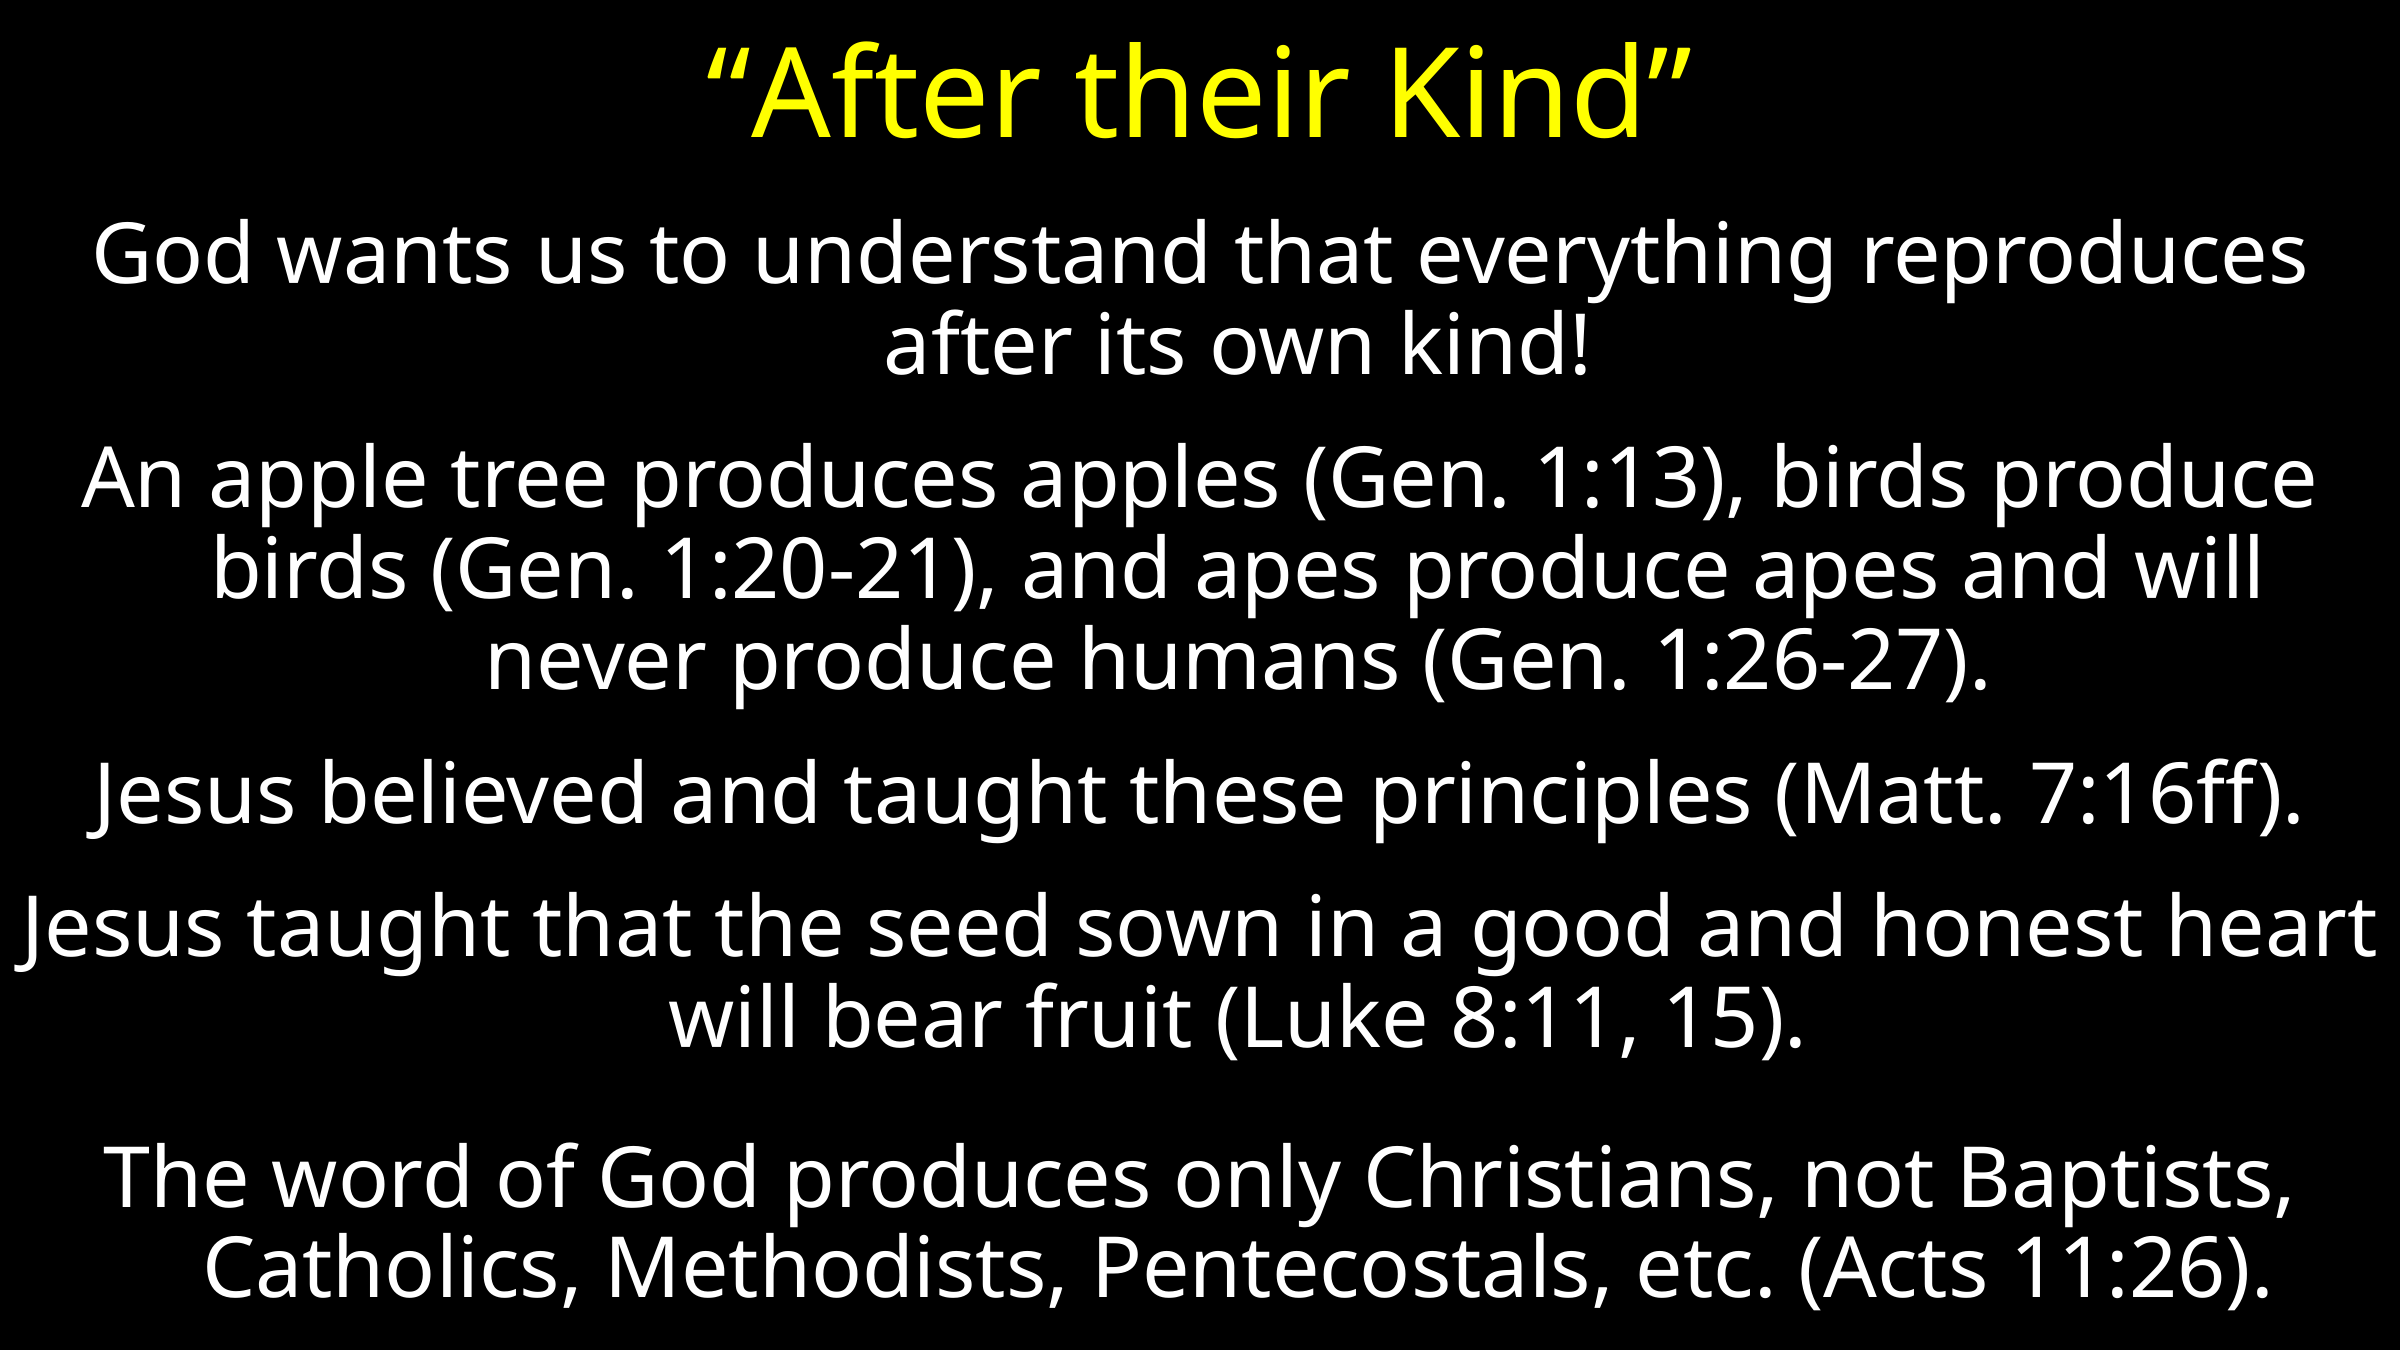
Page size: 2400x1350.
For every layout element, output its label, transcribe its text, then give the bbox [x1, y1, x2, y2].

title “After their Kind” [0, 0, 2400, 175]
list God wants us to understand that everything reproduces after its own kind! An apple tree produces apples (Gen. 1:13), birds produce birds (Gen. 1:20-21), and apes produce apes and will never produce humans (Gen. 1:26-27). Jesus believed and taught these principles (Matt. 7:16ff). Jesus taught that the seed sown in a good and honest heart will bear fruit (Luke 8:11, 15). The word of God produces only Christians, not Baptists, Catholics, Methodists, Pentecostals, etc. (Acts 11:26). [0, 200, 2400, 1350]
